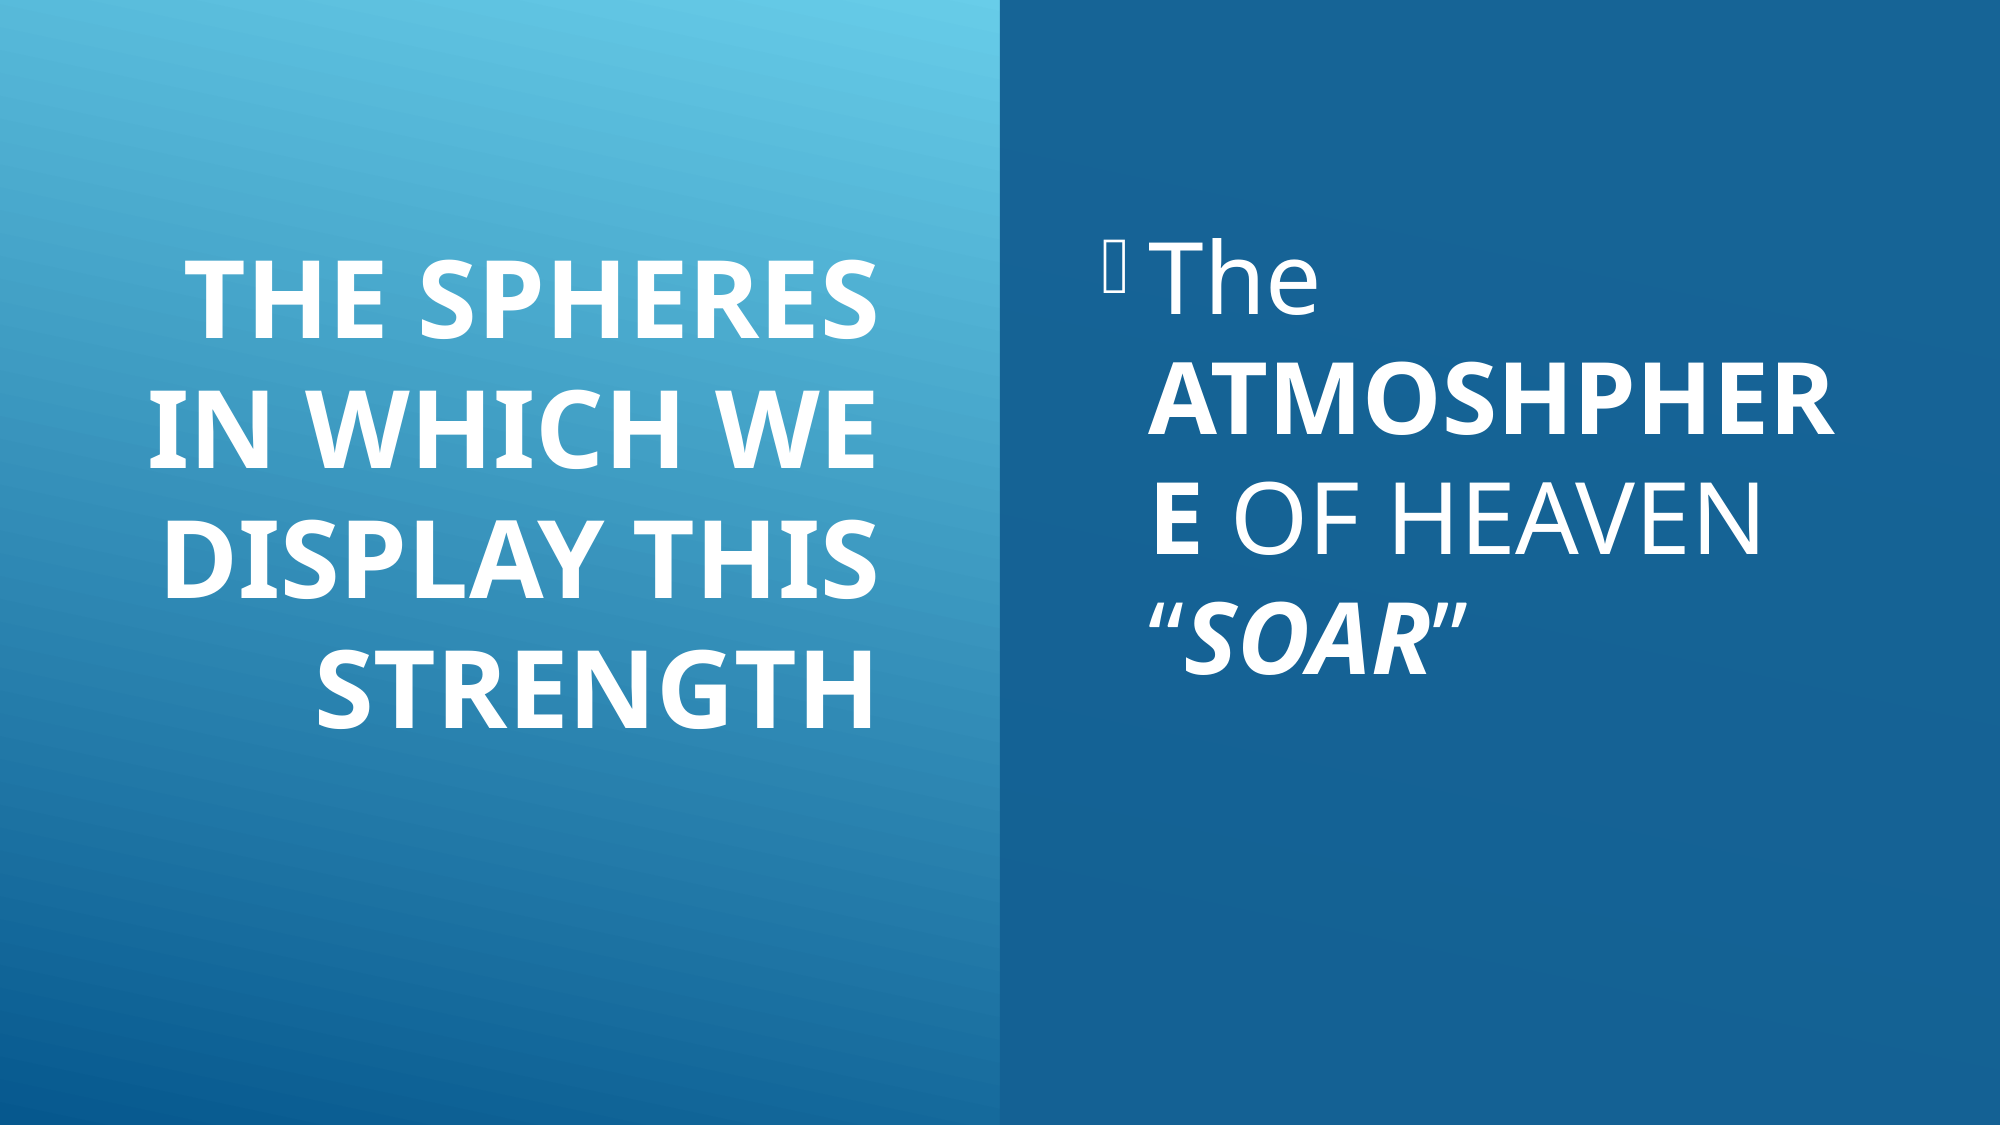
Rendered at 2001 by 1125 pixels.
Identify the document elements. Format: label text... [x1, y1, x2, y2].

text_box [0, 0, 999, 1125]
text_box [999, 0, 2000, 1125]
list The ATMOSHPHERE OF HEAVEN “SOAR” [1086, 112, 1888, 868]
title THE SPHERES IN WHICH WE DISPLAY THIS STRENGTH [105, 112, 896, 868]
